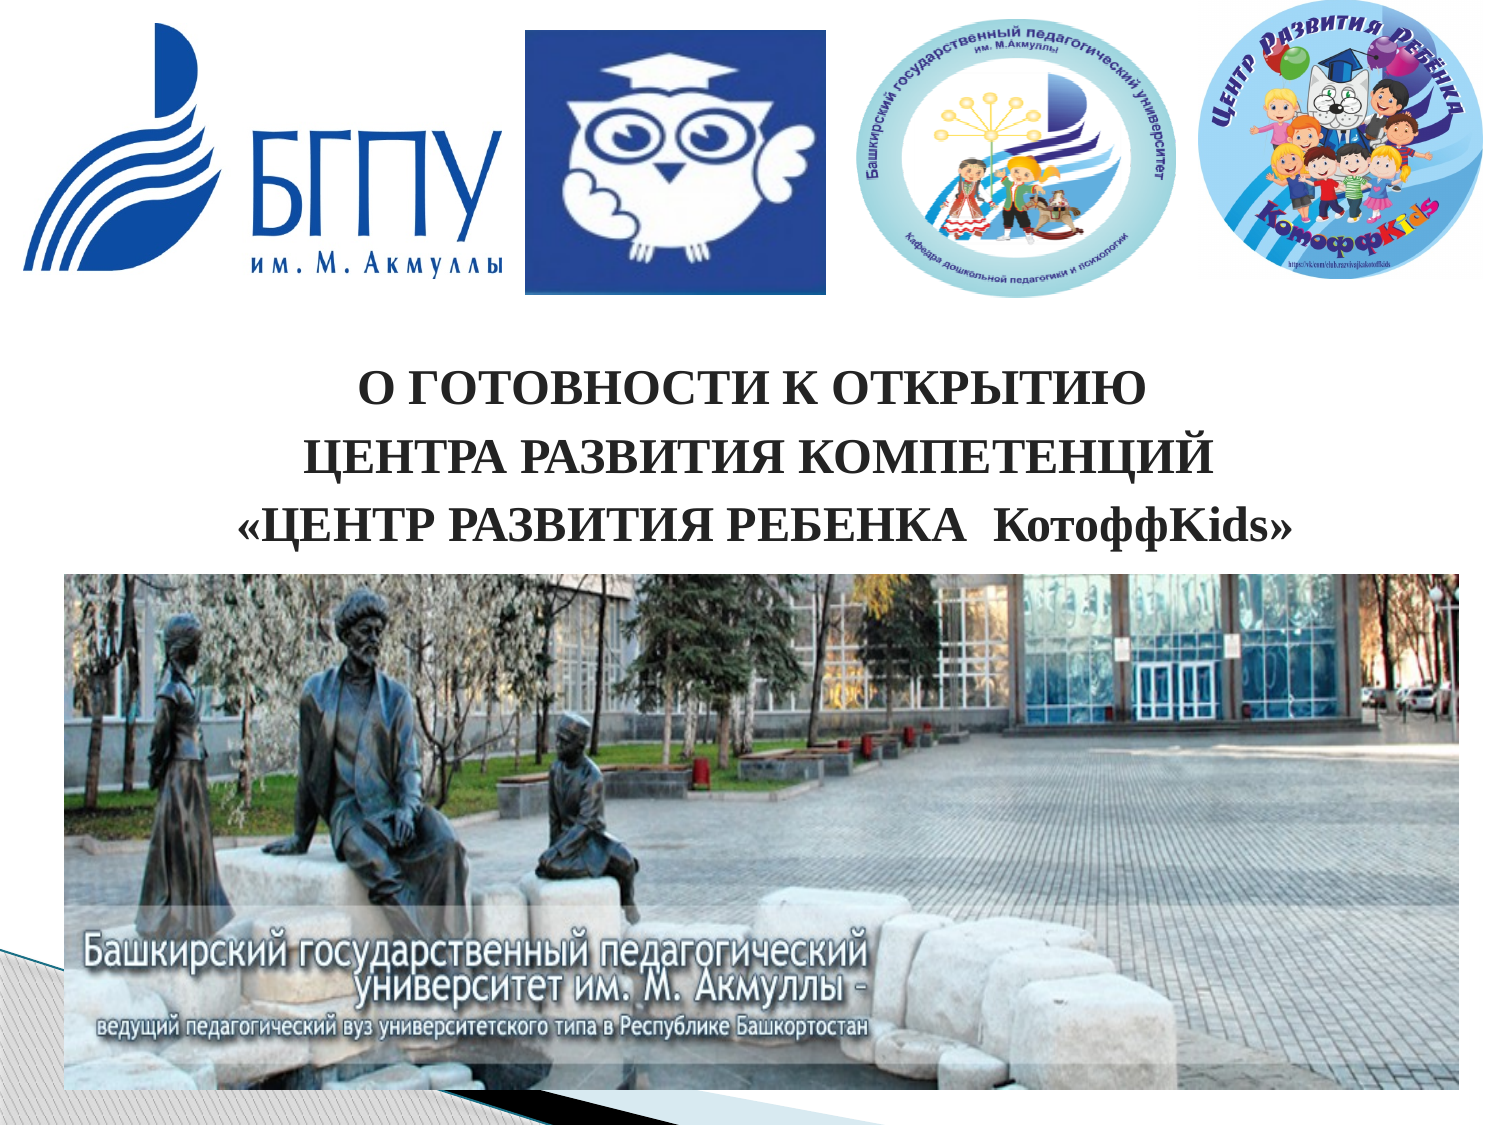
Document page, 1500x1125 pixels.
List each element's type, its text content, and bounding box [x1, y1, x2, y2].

picture [855, 18, 1176, 299]
picture [525, 30, 826, 295]
picture [1198, 0, 1483, 280]
list О ГОТОВНОСТИ К ОТКРЫТИЮ ЦЕНТРА РАЗВИТИЯ КОМПЕТЕНЦИЙ «ЦЕНТР РАЗВИТИЯ РЕБЕНКА КотоффKids» [75, 278, 1425, 574]
picture [23, 23, 503, 280]
picture [64, 574, 1460, 1090]
